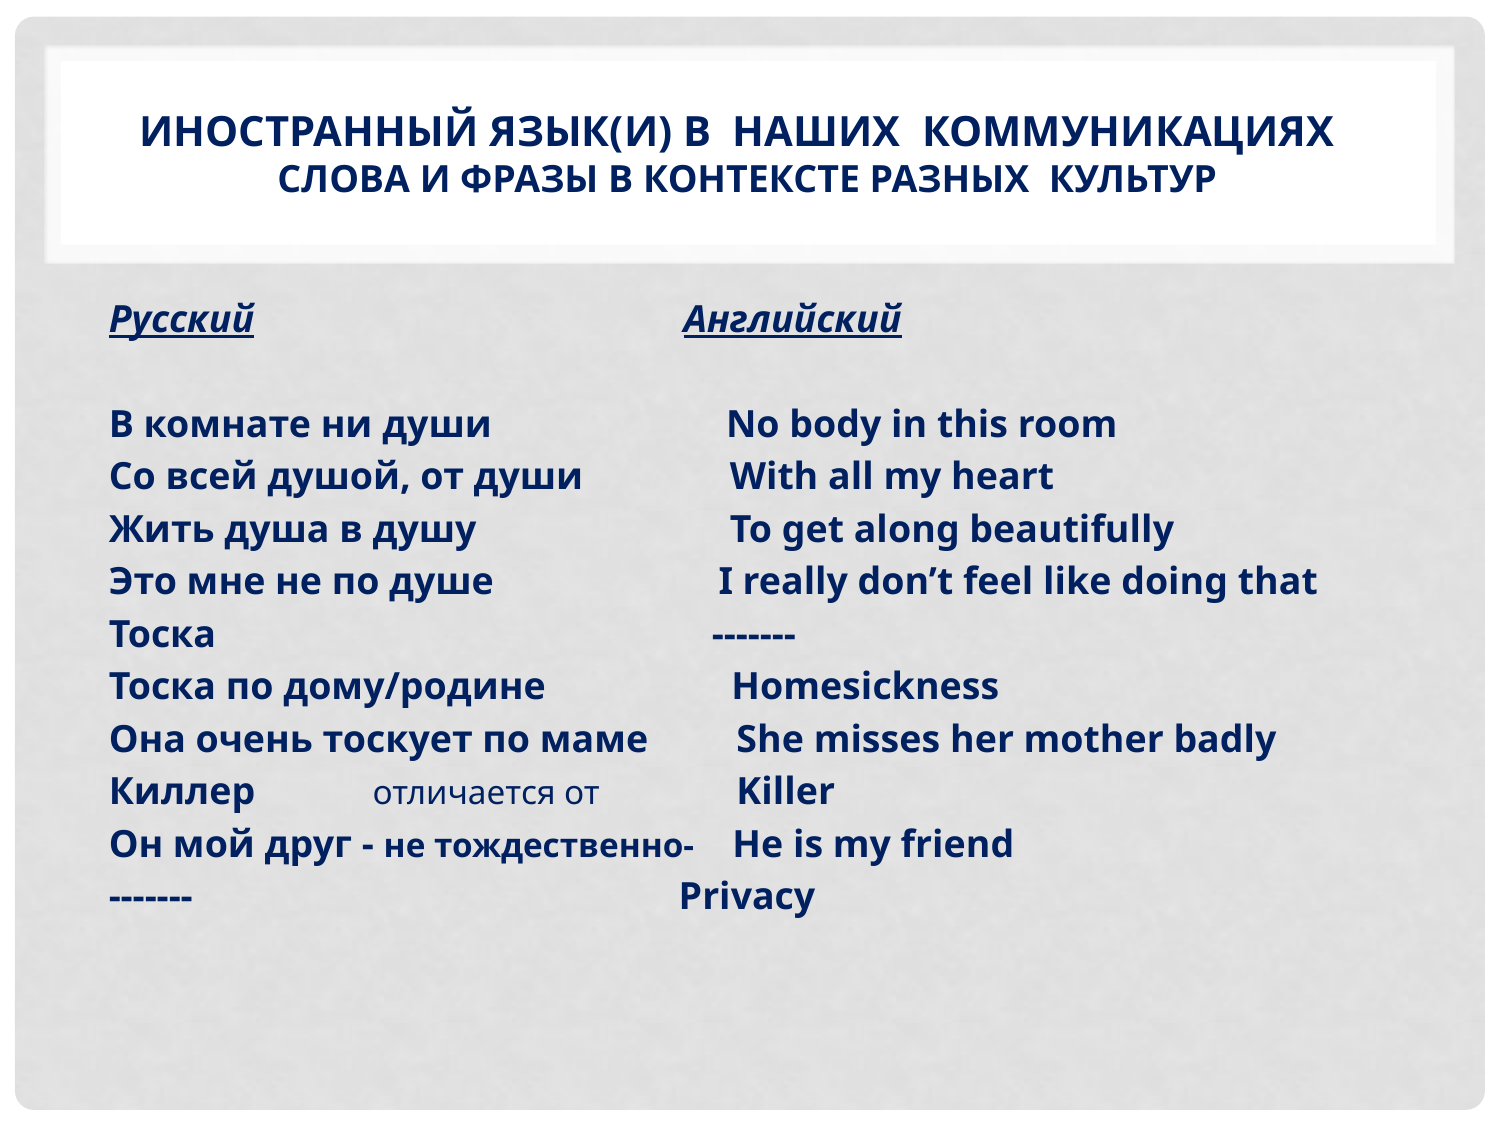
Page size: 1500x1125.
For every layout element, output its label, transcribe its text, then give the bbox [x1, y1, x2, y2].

list Русский Английский В комнате ни души No body in this room Со всей душой, от души With all my heart Жить душа в душу To get along beautifully Это мне не по душе I really don’t feel like doing that Тоска ------- Тоска по дому/родине Homesickness Она очень тоскует по маме She misses her mother badly Киллер отличается от Killer Он мой друг - не тождественно- He is my friend ------- Privacy [75, 287, 1425, 1005]
title Иностранный язык(и) в наших коммуникациях Слова и фразы в контексте разных культур [69, 66, 1425, 238]
